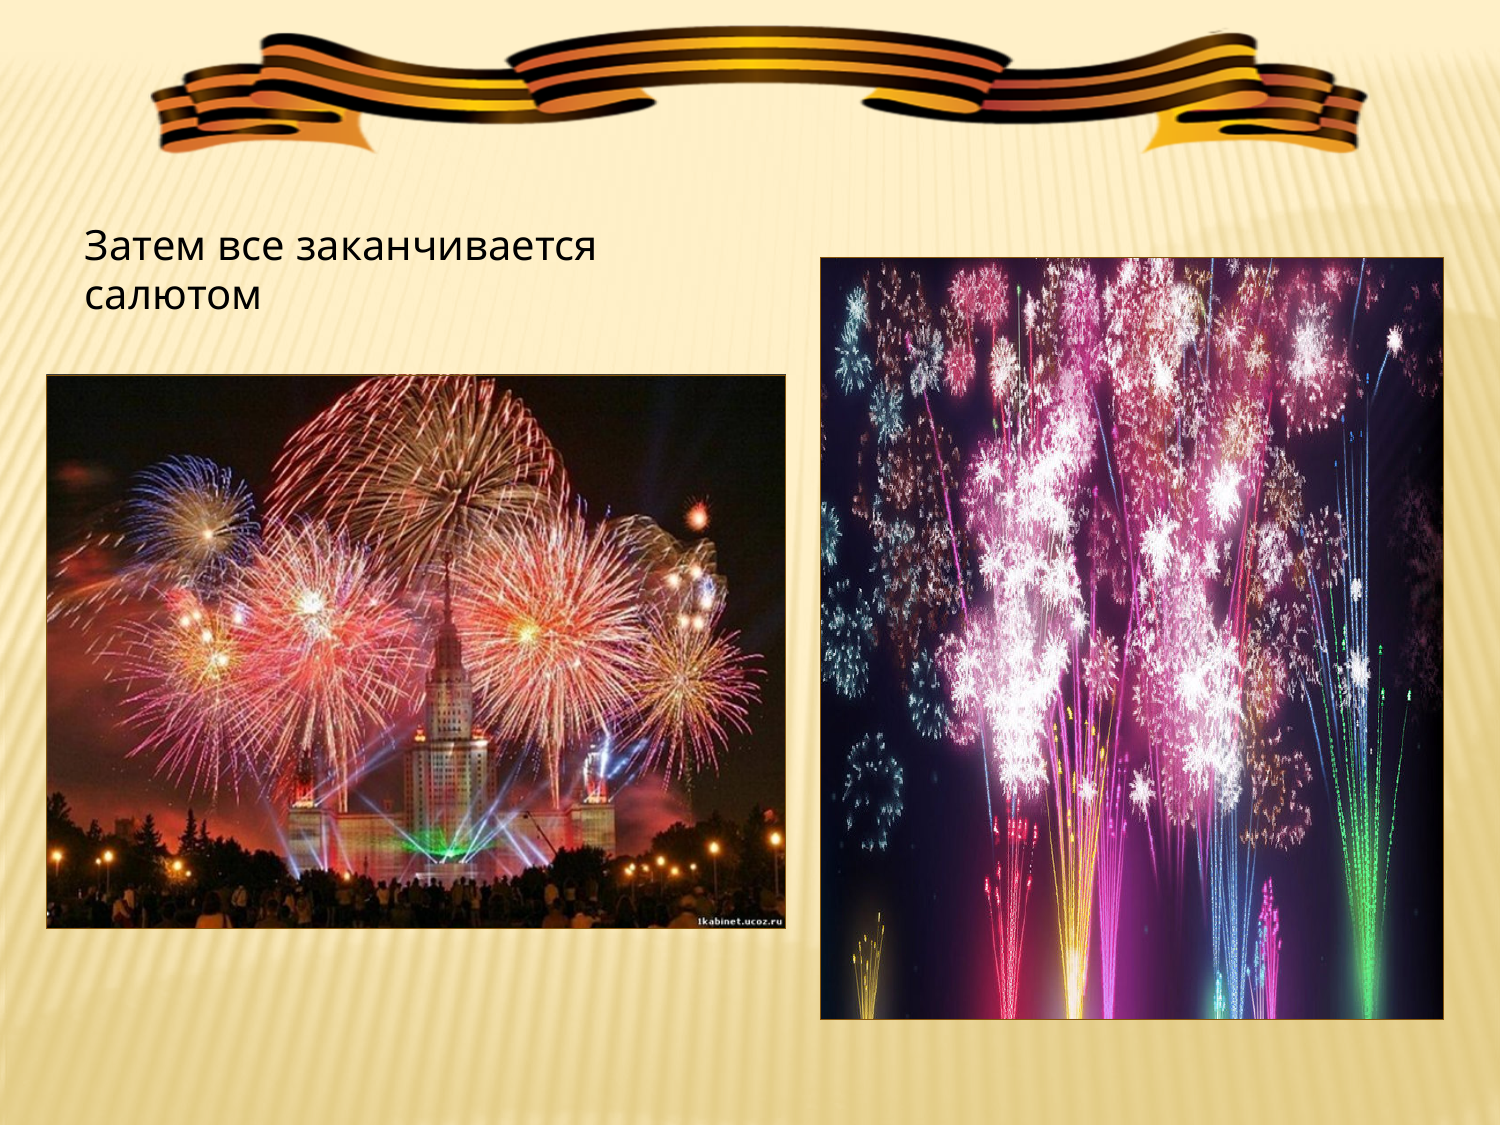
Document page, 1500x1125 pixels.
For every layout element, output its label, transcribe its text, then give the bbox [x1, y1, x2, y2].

picture [46, 374, 786, 929]
picture [58, 0, 1442, 200]
text_box Затем все заканчивается салютом [70, 218, 727, 326]
picture [819, 257, 1445, 1020]
